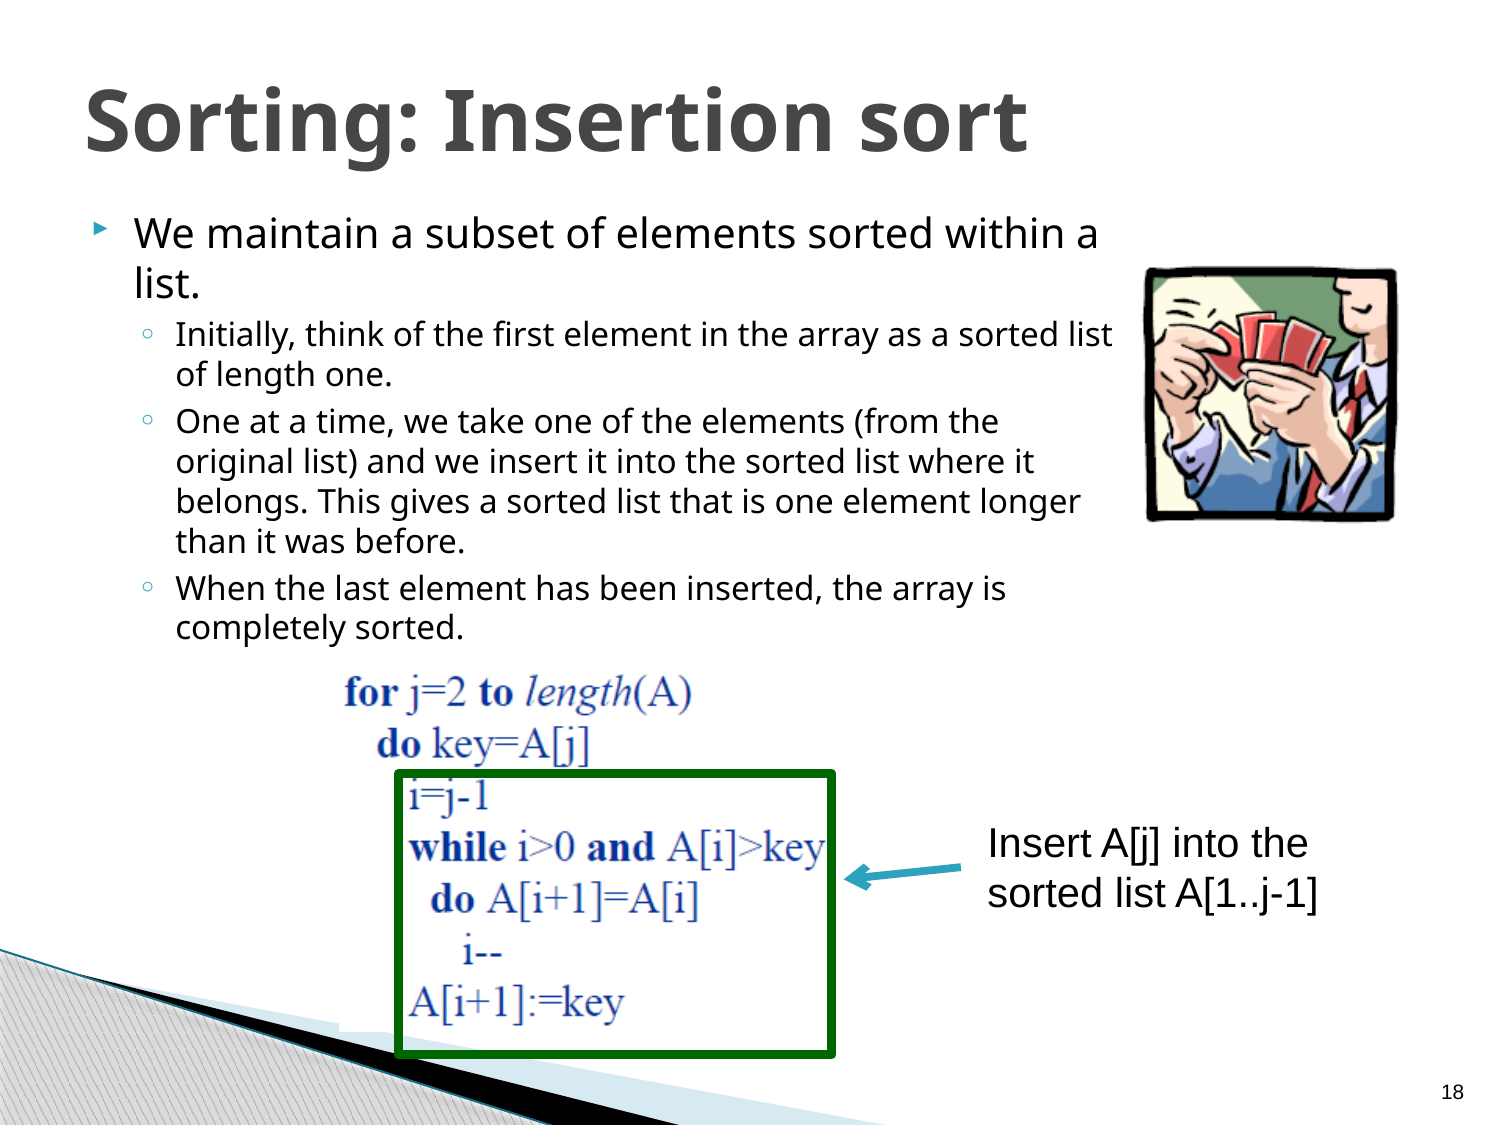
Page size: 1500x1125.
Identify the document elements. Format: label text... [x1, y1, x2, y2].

list We maintain a subset of elements sorted within a list. Initially, think of the first element in the array as a sorted list of length one. One at a time, we take one of the elements (from the original list) and we insert it into the sorted list where it belongs. This gives a sorted list that is one element longer than it was before. When the last element has been inserted, the array is completely sorted. [58, 198, 1133, 680]
picture [1124, 257, 1427, 530]
title Sorting: Insertion sort [70, 23, 1421, 211]
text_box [339, 667, 1337, 1055]
slide_number 18 [1418, 1051, 1479, 1112]
